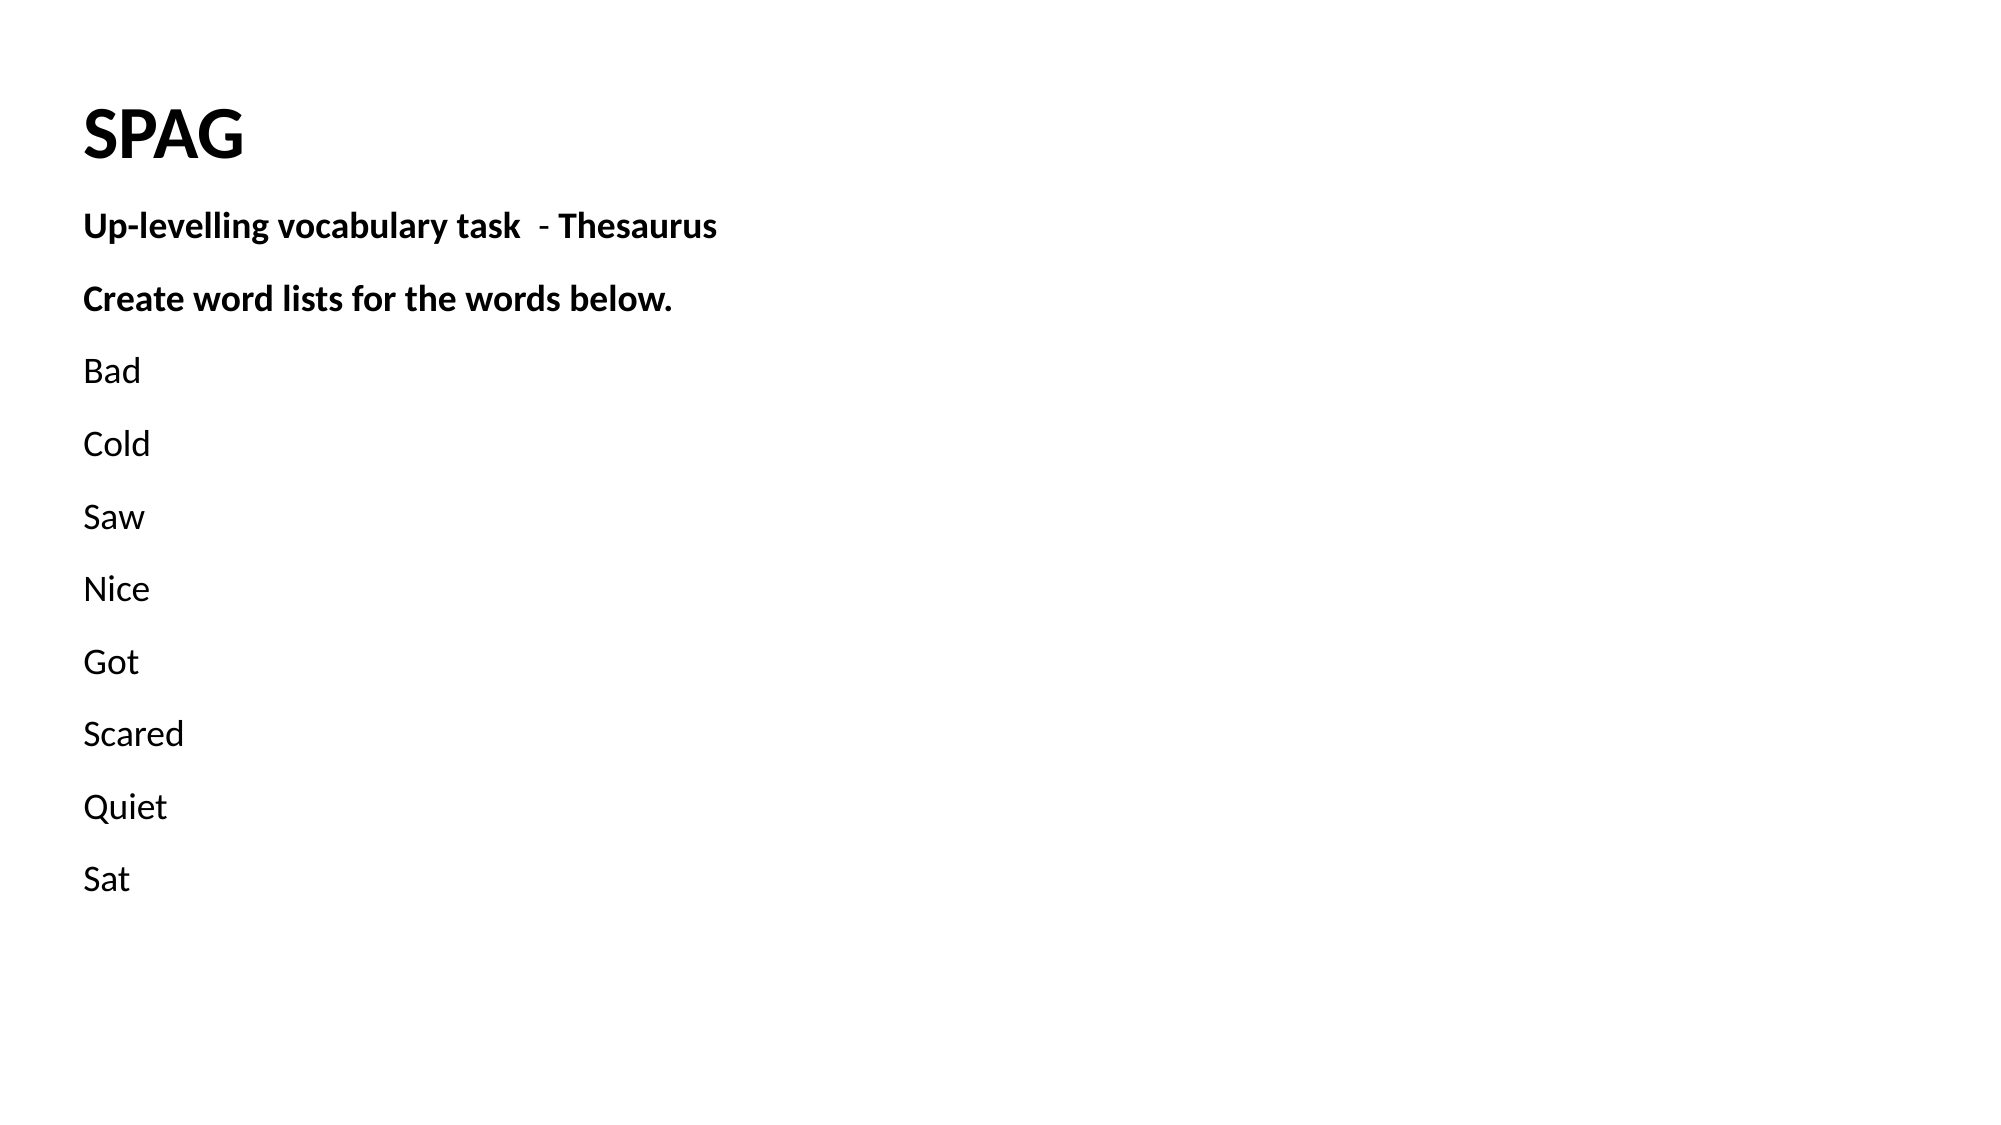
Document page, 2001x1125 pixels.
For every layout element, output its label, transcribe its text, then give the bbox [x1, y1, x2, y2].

text_box SPAG Up-levelling vocabulary task - Thesaurus Create word lists for the words below. Bad Cold Saw Nice Got Scared Quiet Sat [68, 62, 1653, 907]
